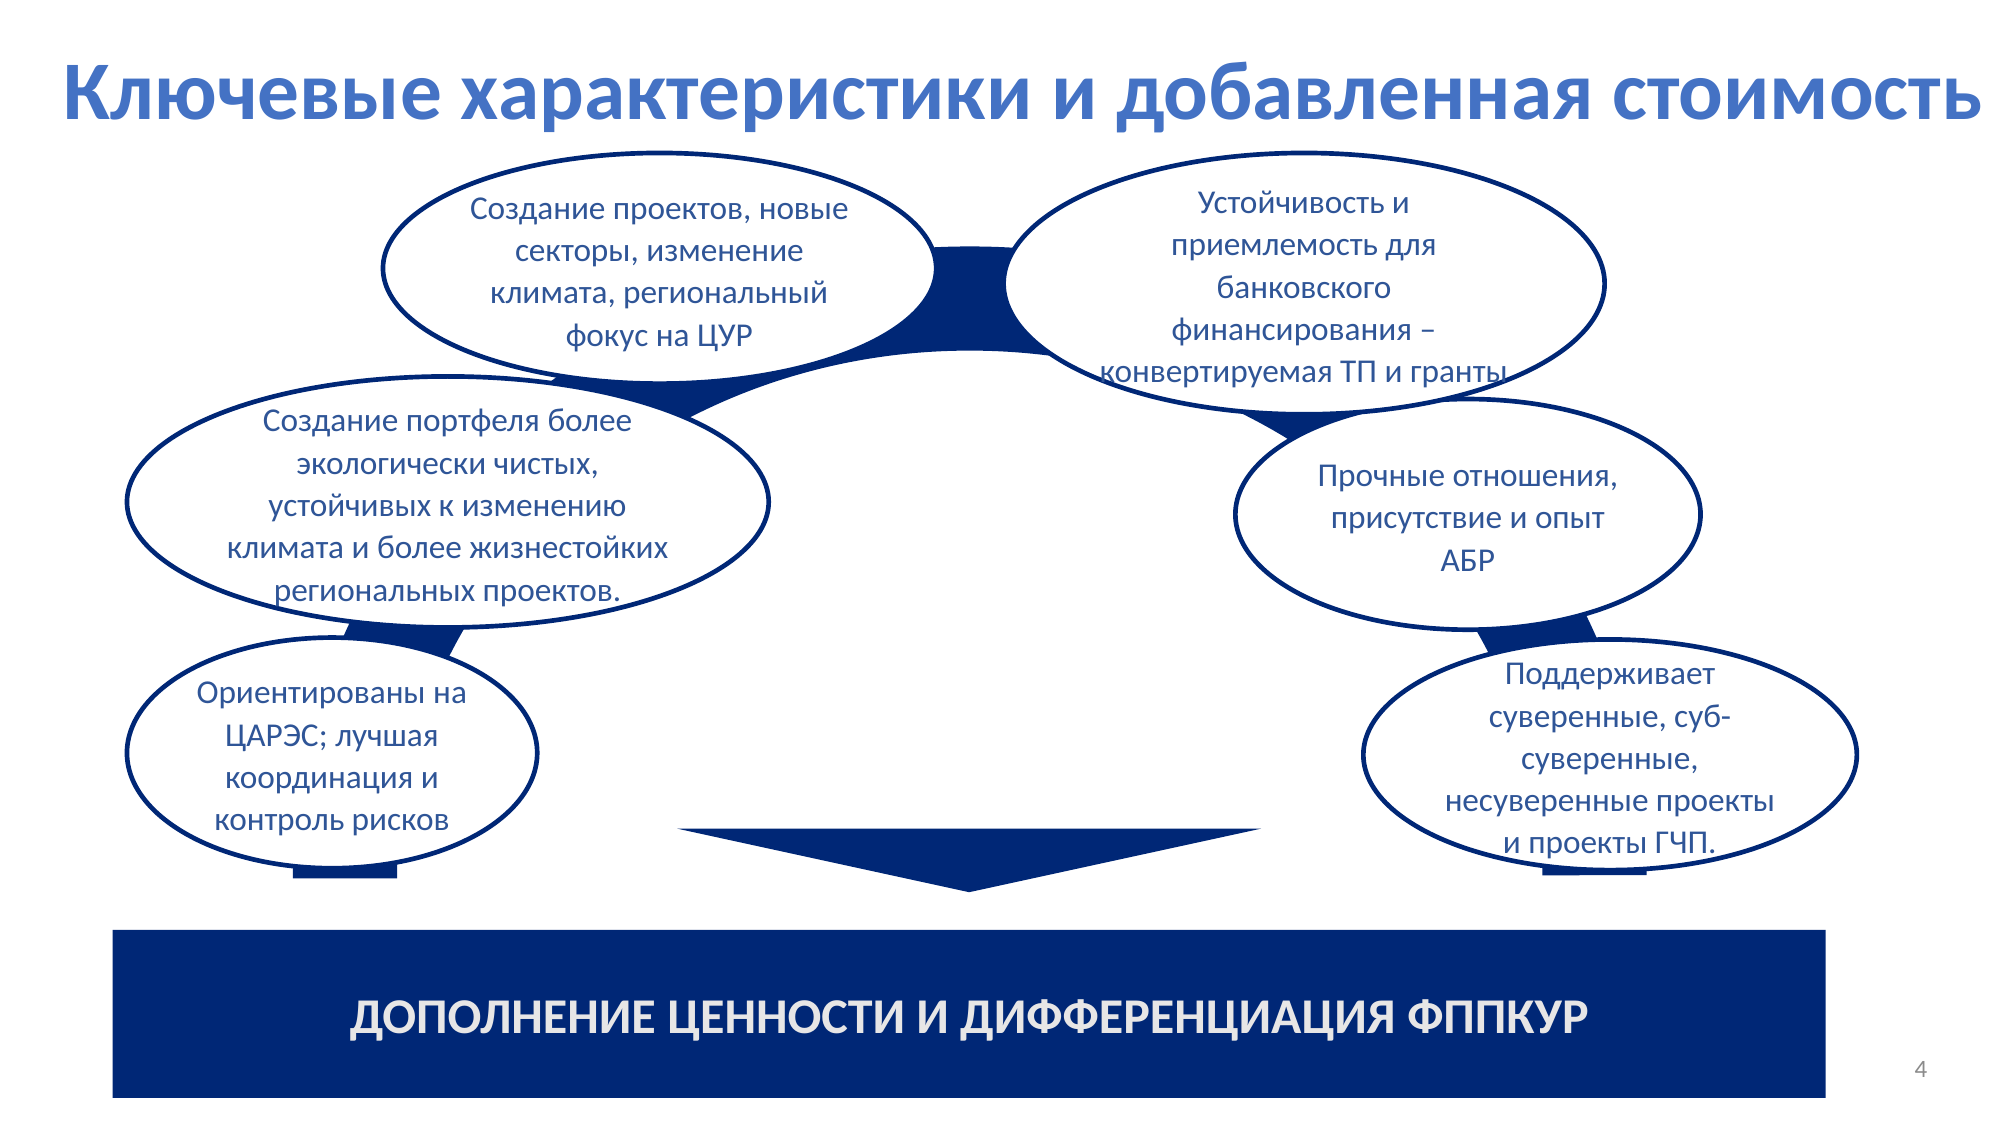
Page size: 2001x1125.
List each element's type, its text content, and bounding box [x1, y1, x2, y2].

text_box Ключевые характеристики и добавленная стоимость [48, 40, 2000, 146]
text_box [112, 152, 1857, 1098]
slide_number 4 [1857, 1038, 1943, 1098]
